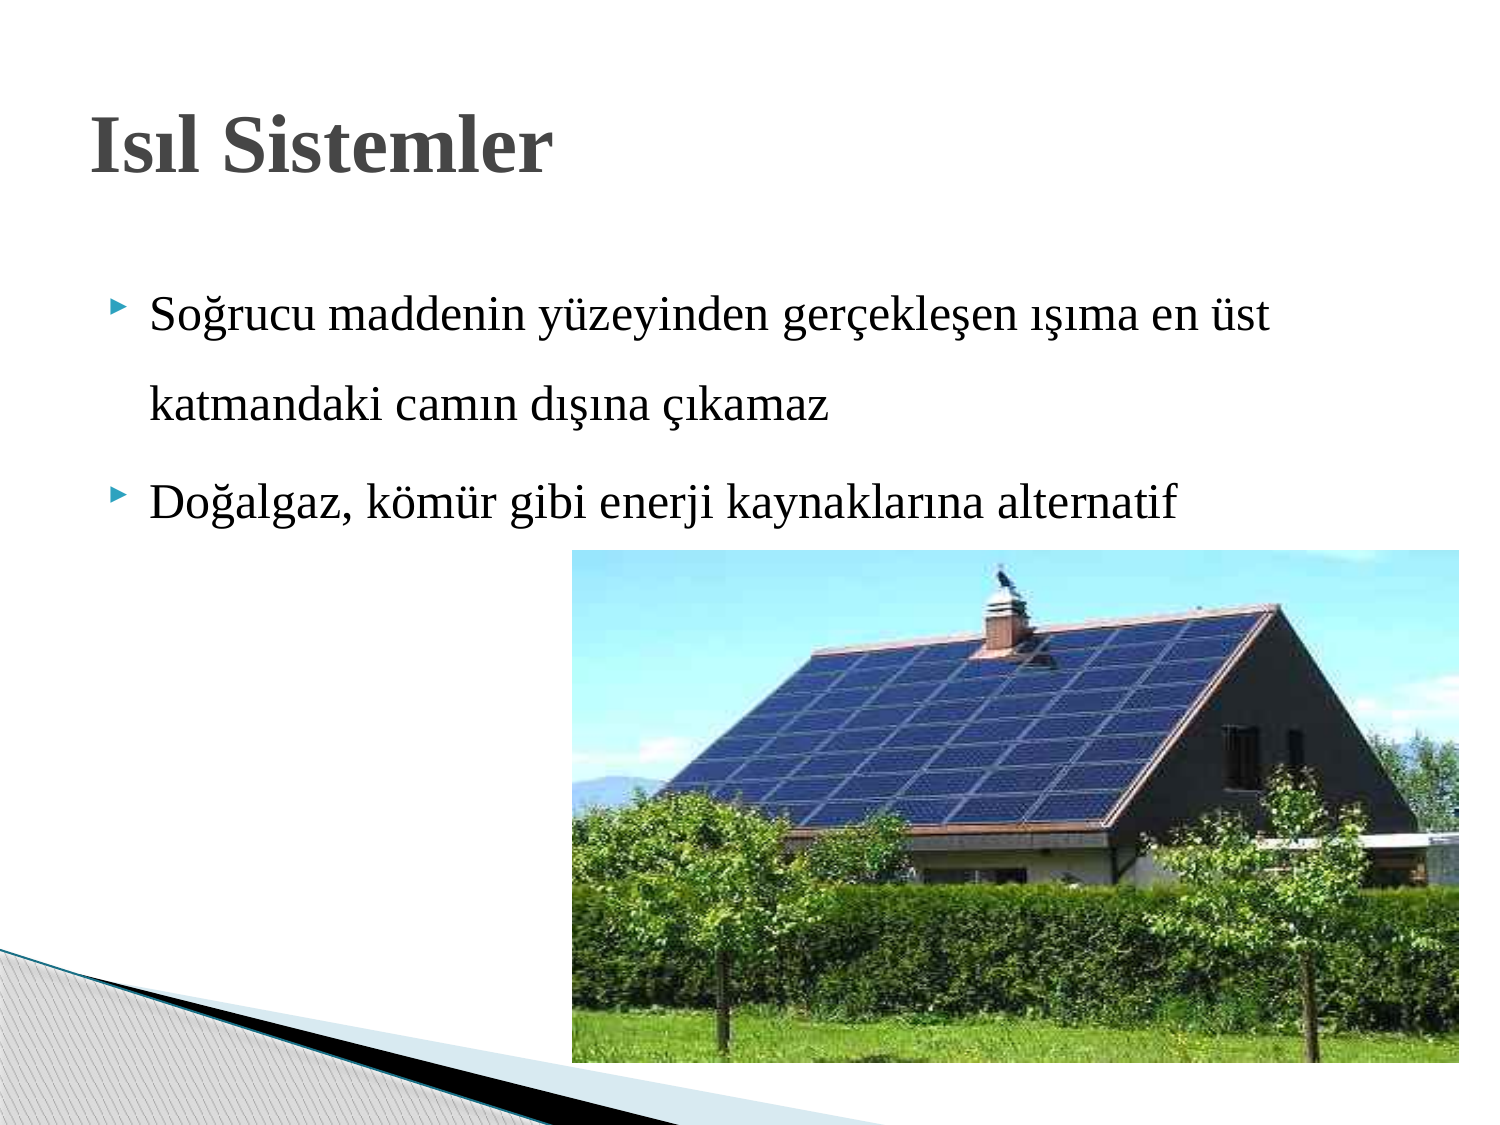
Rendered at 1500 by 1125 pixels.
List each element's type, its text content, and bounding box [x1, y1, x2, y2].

title Isıl Sistemler [75, 45, 1425, 233]
picture [572, 550, 1459, 1064]
list Soğrucu maddenin yüzeyinden gerçekleşen ışıma en üst katmandaki camın dışına çıkamaz Doğalgaz, kömür gibi enerji kaynaklarına alternatif [75, 243, 1425, 986]
